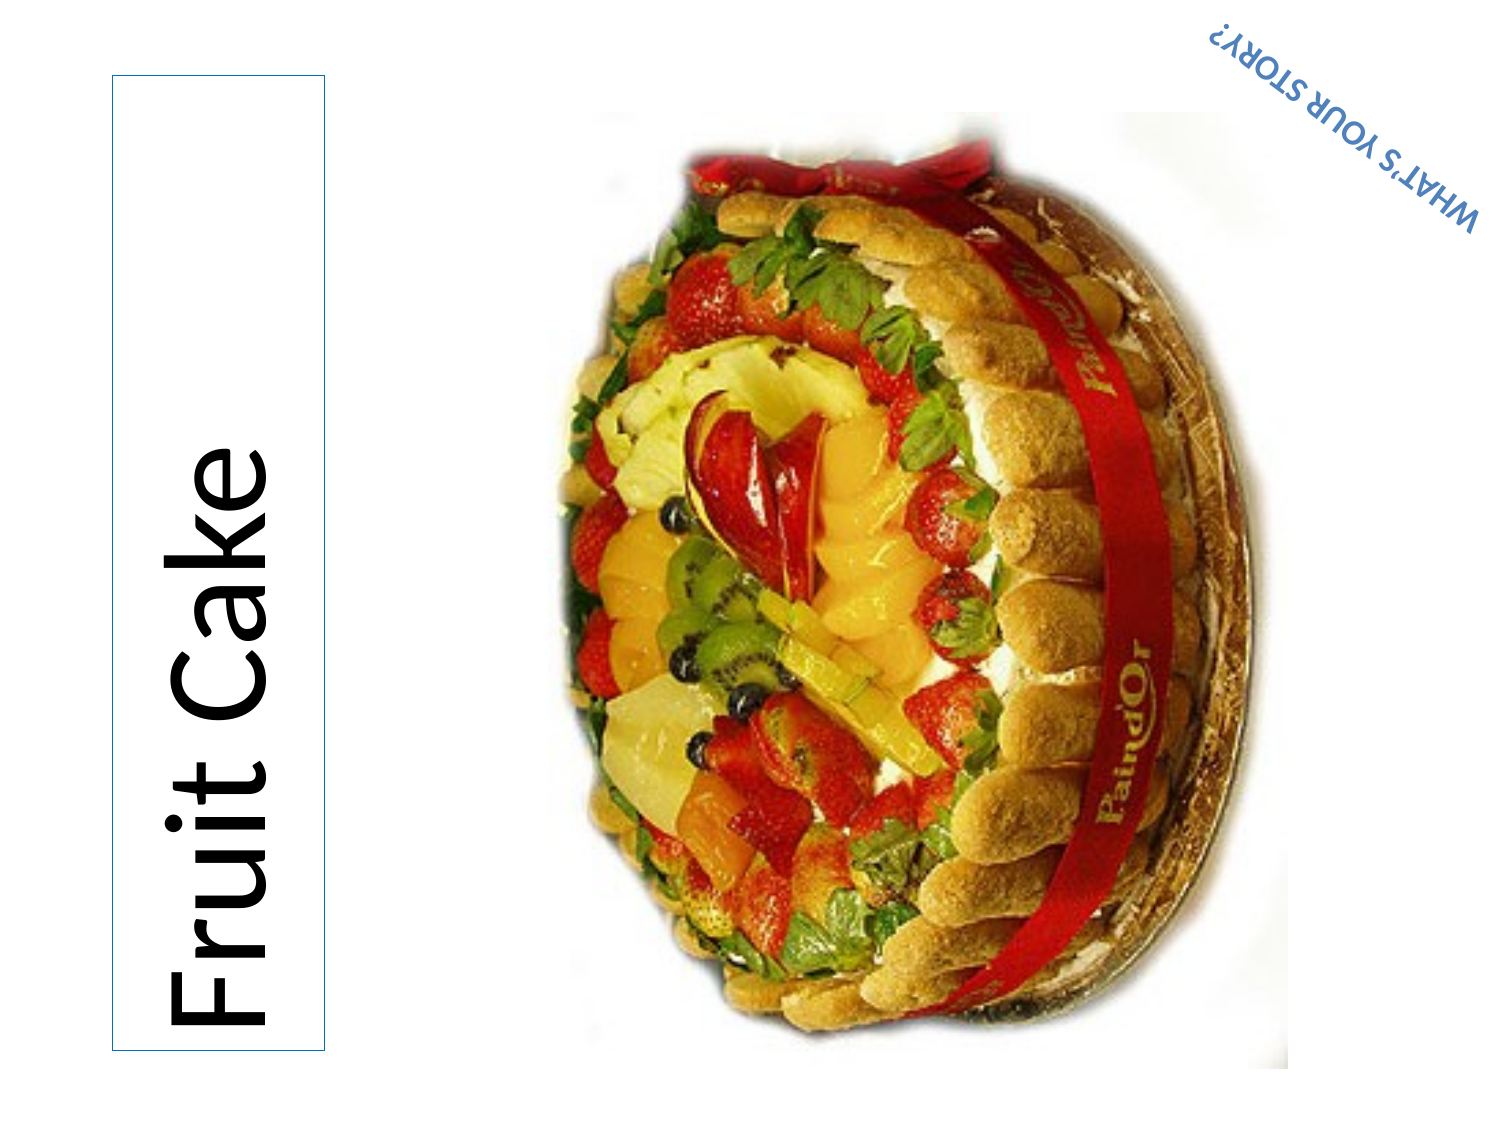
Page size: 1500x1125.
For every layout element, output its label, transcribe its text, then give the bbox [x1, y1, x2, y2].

text_box What’s your story? [1162, 0, 1500, 276]
list Fruit Cake [112, 75, 325, 1051]
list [462, 112, 1288, 1069]
